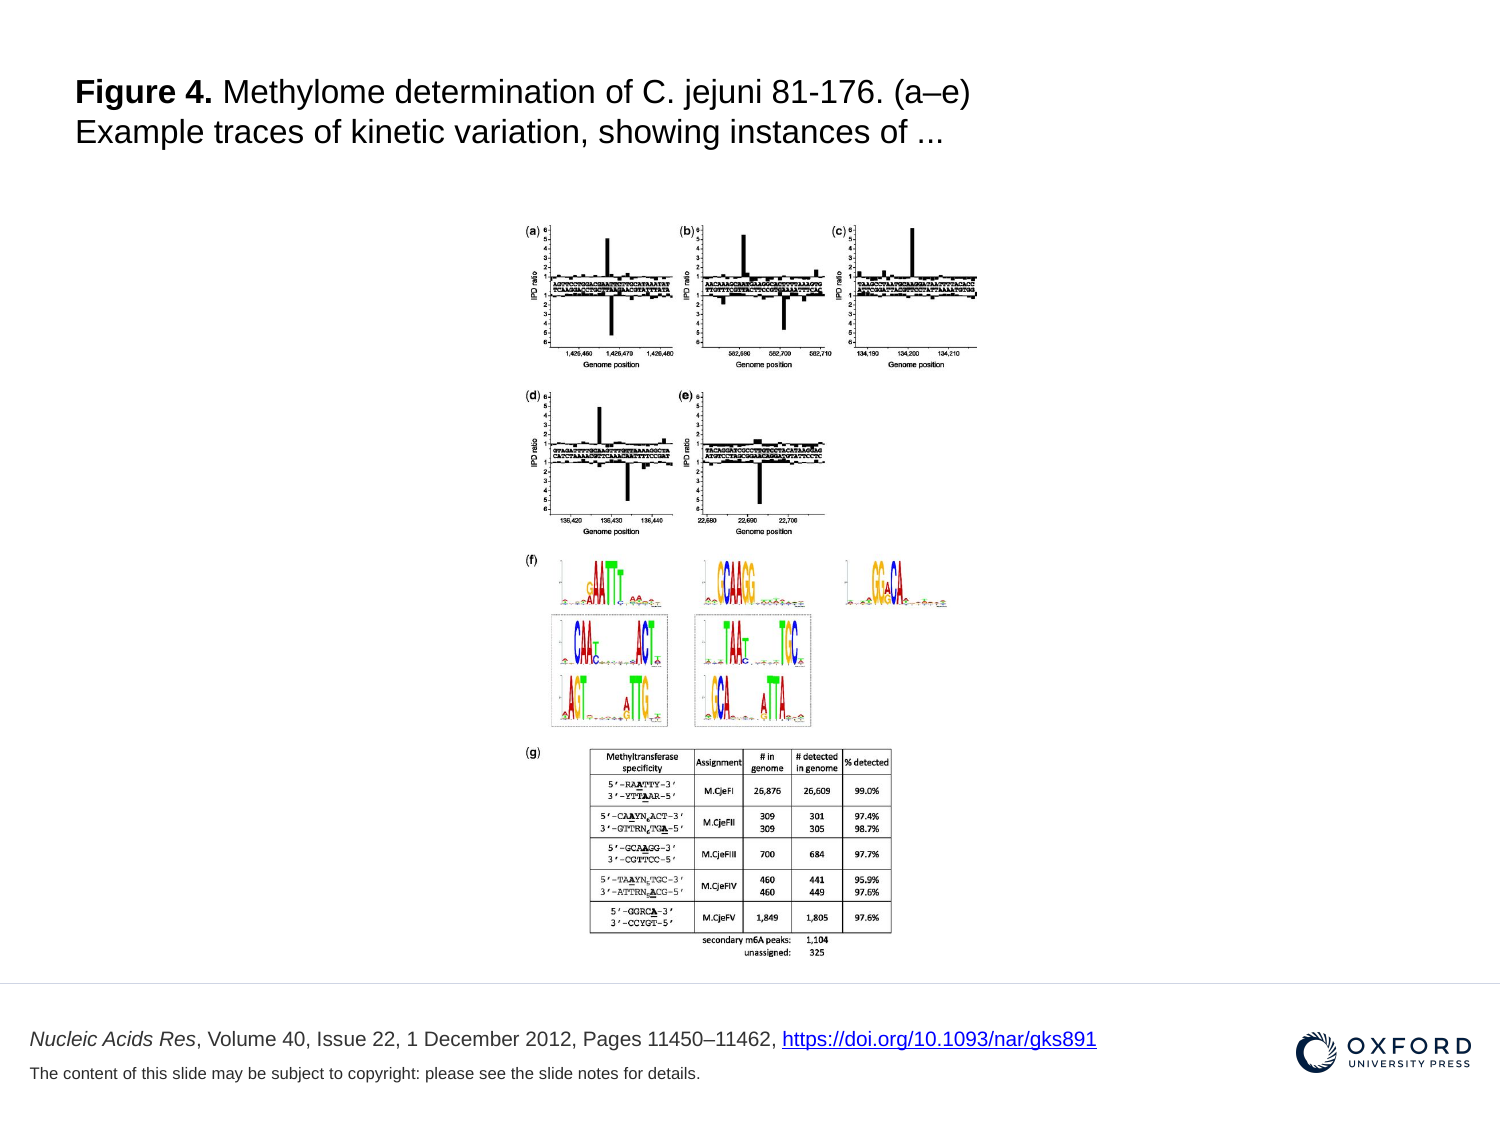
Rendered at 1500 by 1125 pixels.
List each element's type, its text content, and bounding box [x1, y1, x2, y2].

title Figure 4. Methylome determination of C. jejuni 81-176. (a–e) Example traces of kinetic variation, showing instances of ... [75, 69, 1078, 171]
picture [1296, 1032, 1471, 1073]
footer Nucleic Acids Res, Volume 40, Issue 22, 1 December 2012, Pages 11450–11462, https://doi.org/10.1093/nar/gks891 The content of this slide may be subject to copyright: please see the slide notes for details. [0, 983, 1260, 1125]
picture [524, 224, 977, 957]
